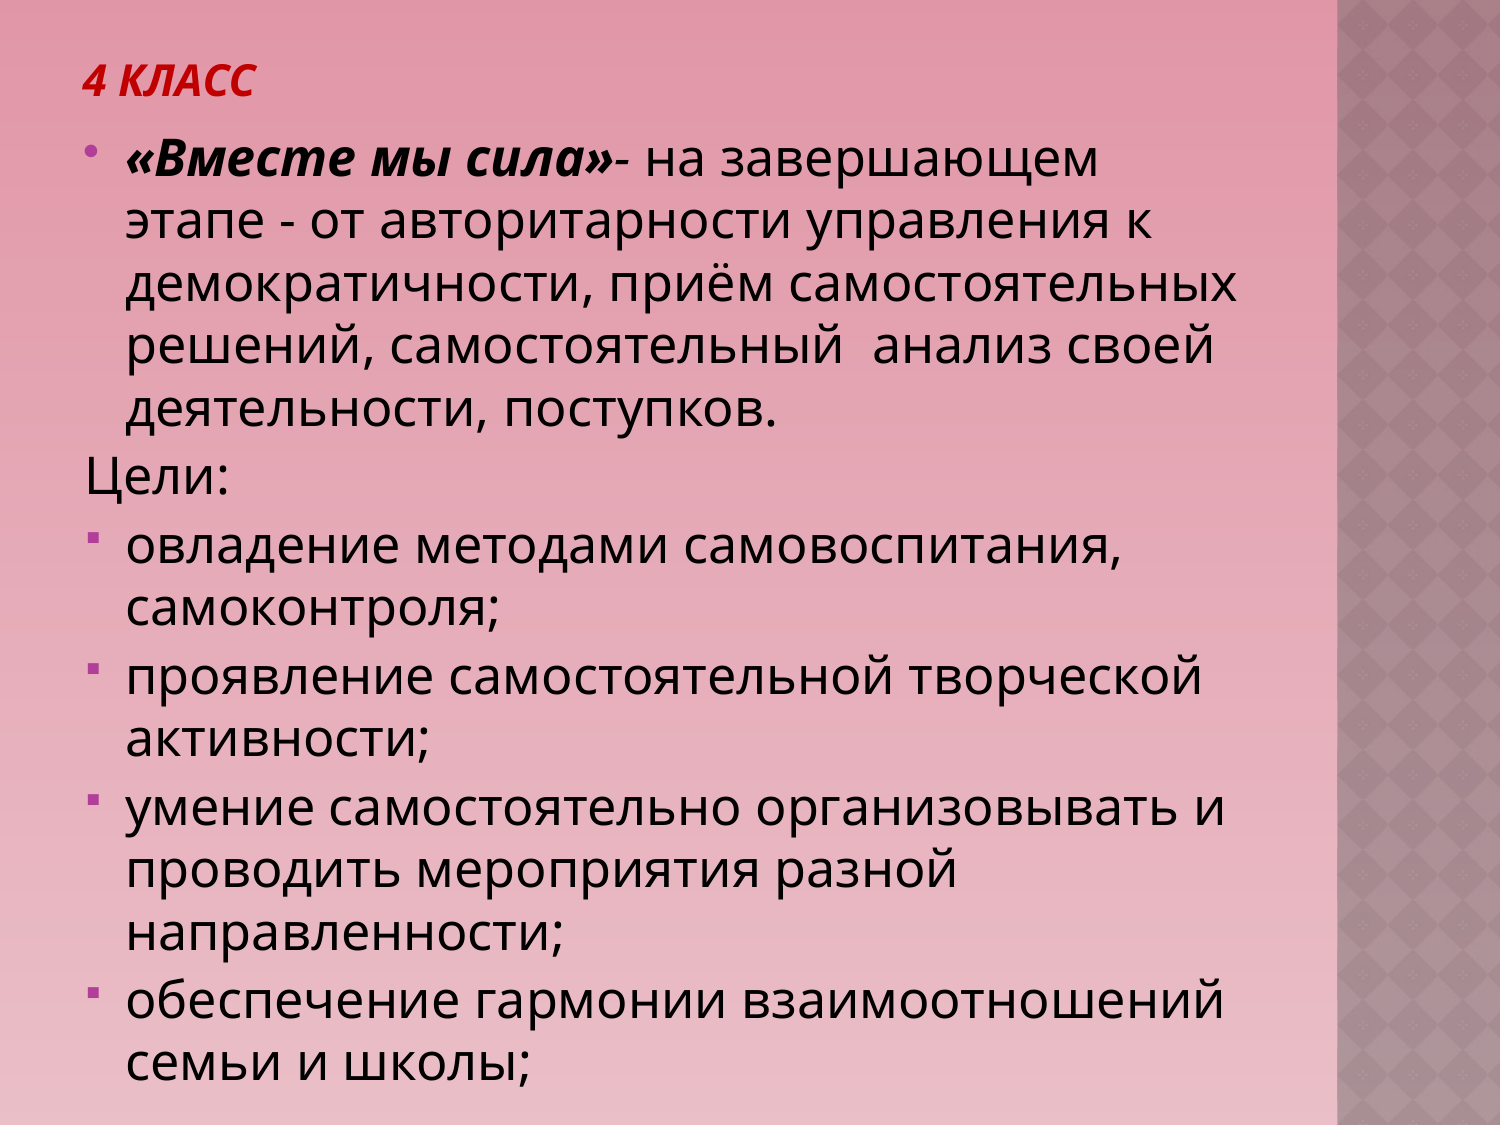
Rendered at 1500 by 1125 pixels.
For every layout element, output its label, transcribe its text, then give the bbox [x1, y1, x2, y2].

list «Вместе мы сила»- на завершающем этапе - от авторитарности управления к демократичности, приём самостоятельных решений, самостоятельный анализ своей деятельности, поступков. Цели: овладение методами самовоспитания, самоконтроля; проявление самостоятельной творческой активности; умение самостоятельно организовывать и проводить мероприятия разной направленности; обеспечение гармонии взаимоотношений семьи и школы; [70, 117, 1258, 1125]
title 4 класс [75, 52, 1263, 106]
